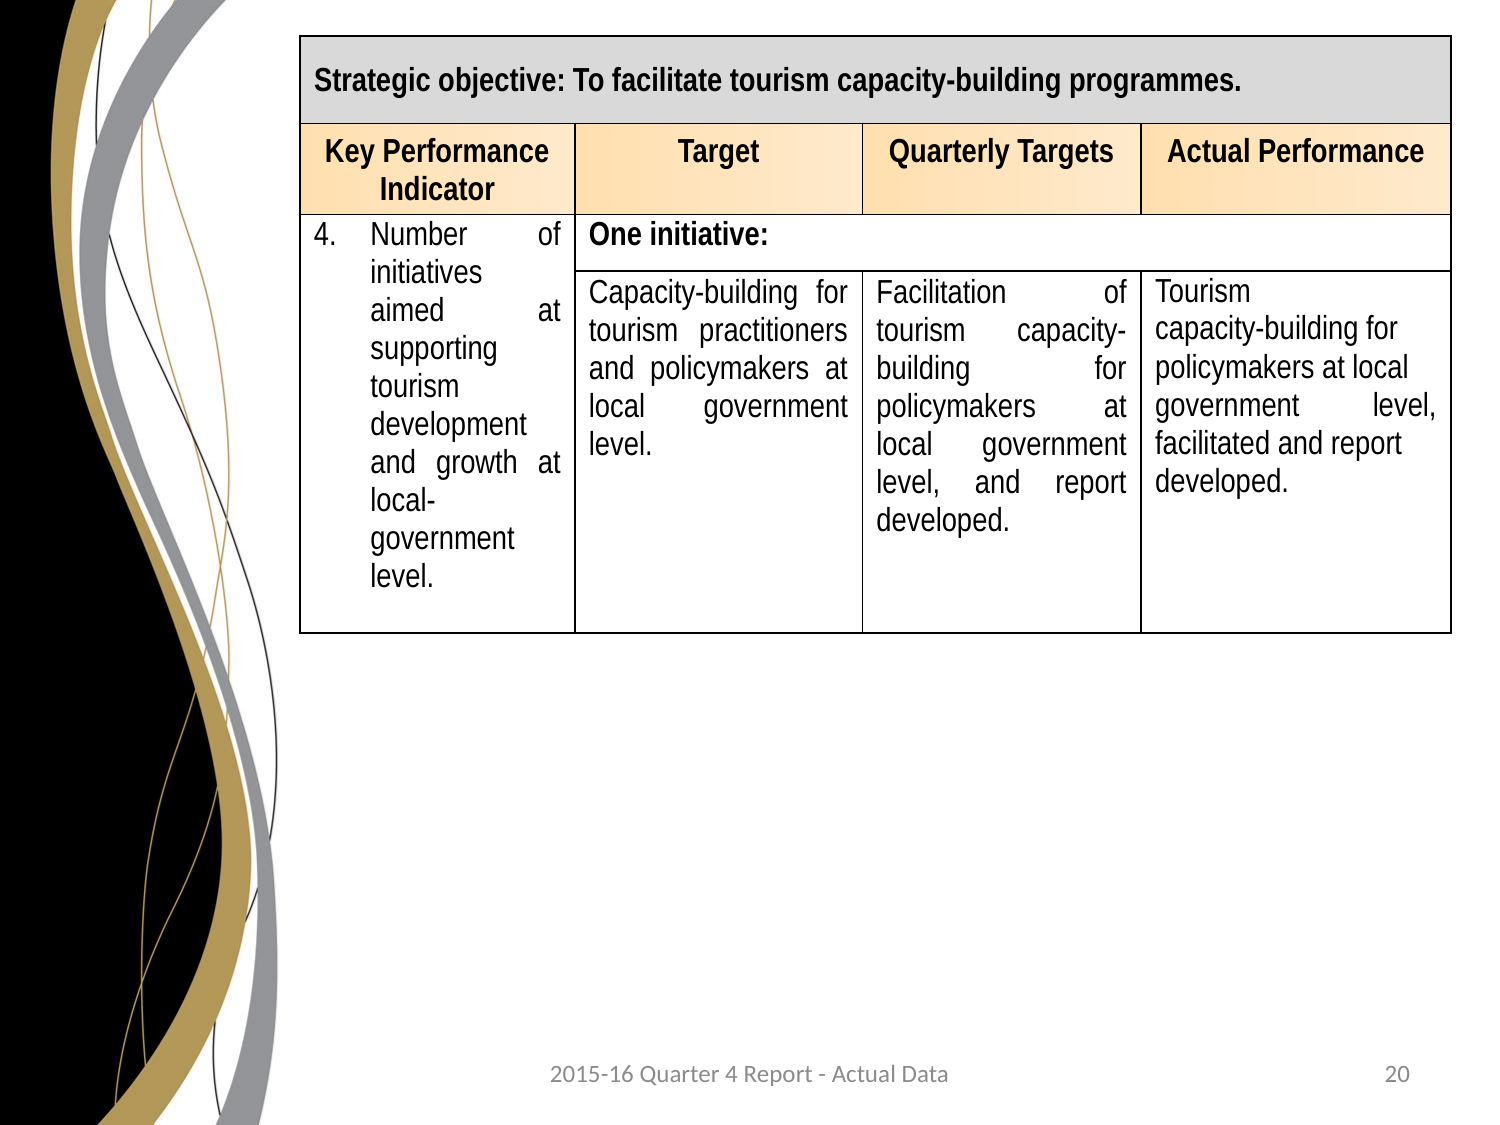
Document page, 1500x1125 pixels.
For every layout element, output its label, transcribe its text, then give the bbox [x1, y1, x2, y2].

table_cell Key Performance Indicator [301, 124, 574, 214]
footer 2015-16 Quarter 4 Report - Actual Data [512, 1042, 988, 1103]
table_cell Actual Performance [1142, 124, 1450, 214]
table_cell Target [576, 124, 862, 214]
table_cell Quarterly Targets [863, 124, 1140, 214]
table_cell Capacity-building for tourism practitioners and policymakers at local government level. [576, 272, 862, 632]
picture [0, 0, 1500, 1125]
slide_number 20 [1074, 1042, 1425, 1103]
table_cell Tourism capacity-building for policymakers at local government level, facilitated and report developed. [1142, 272, 1450, 632]
table_header Strategic objective: To facilitate tourism capacity-building programmes. [301, 37, 1450, 123]
table_cell Number of initiatives aimed at supporting tourism development and growth at local-government level. [301, 215, 574, 632]
table_cell Facilitation of tourism capacity-building for policymakers at local government level, and report developed. [863, 272, 1140, 632]
table_cell One initiative: [576, 215, 1450, 270]
